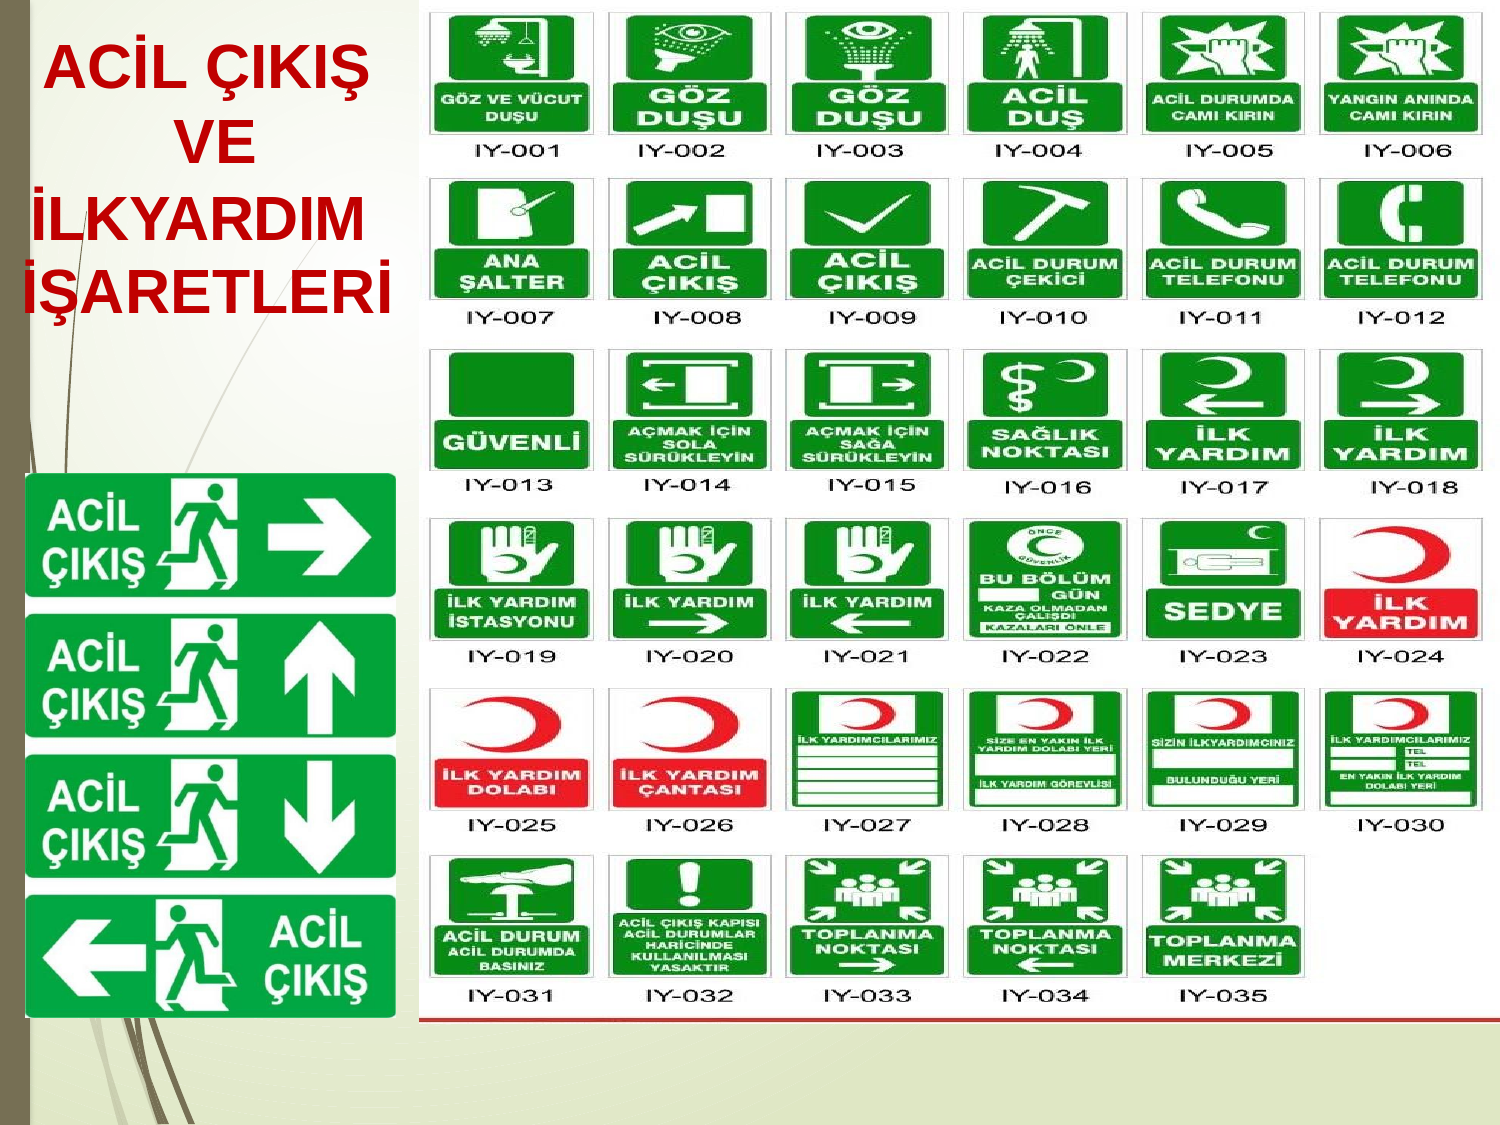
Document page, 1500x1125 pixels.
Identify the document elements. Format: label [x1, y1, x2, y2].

text_box [0, 0, 1500, 1125]
